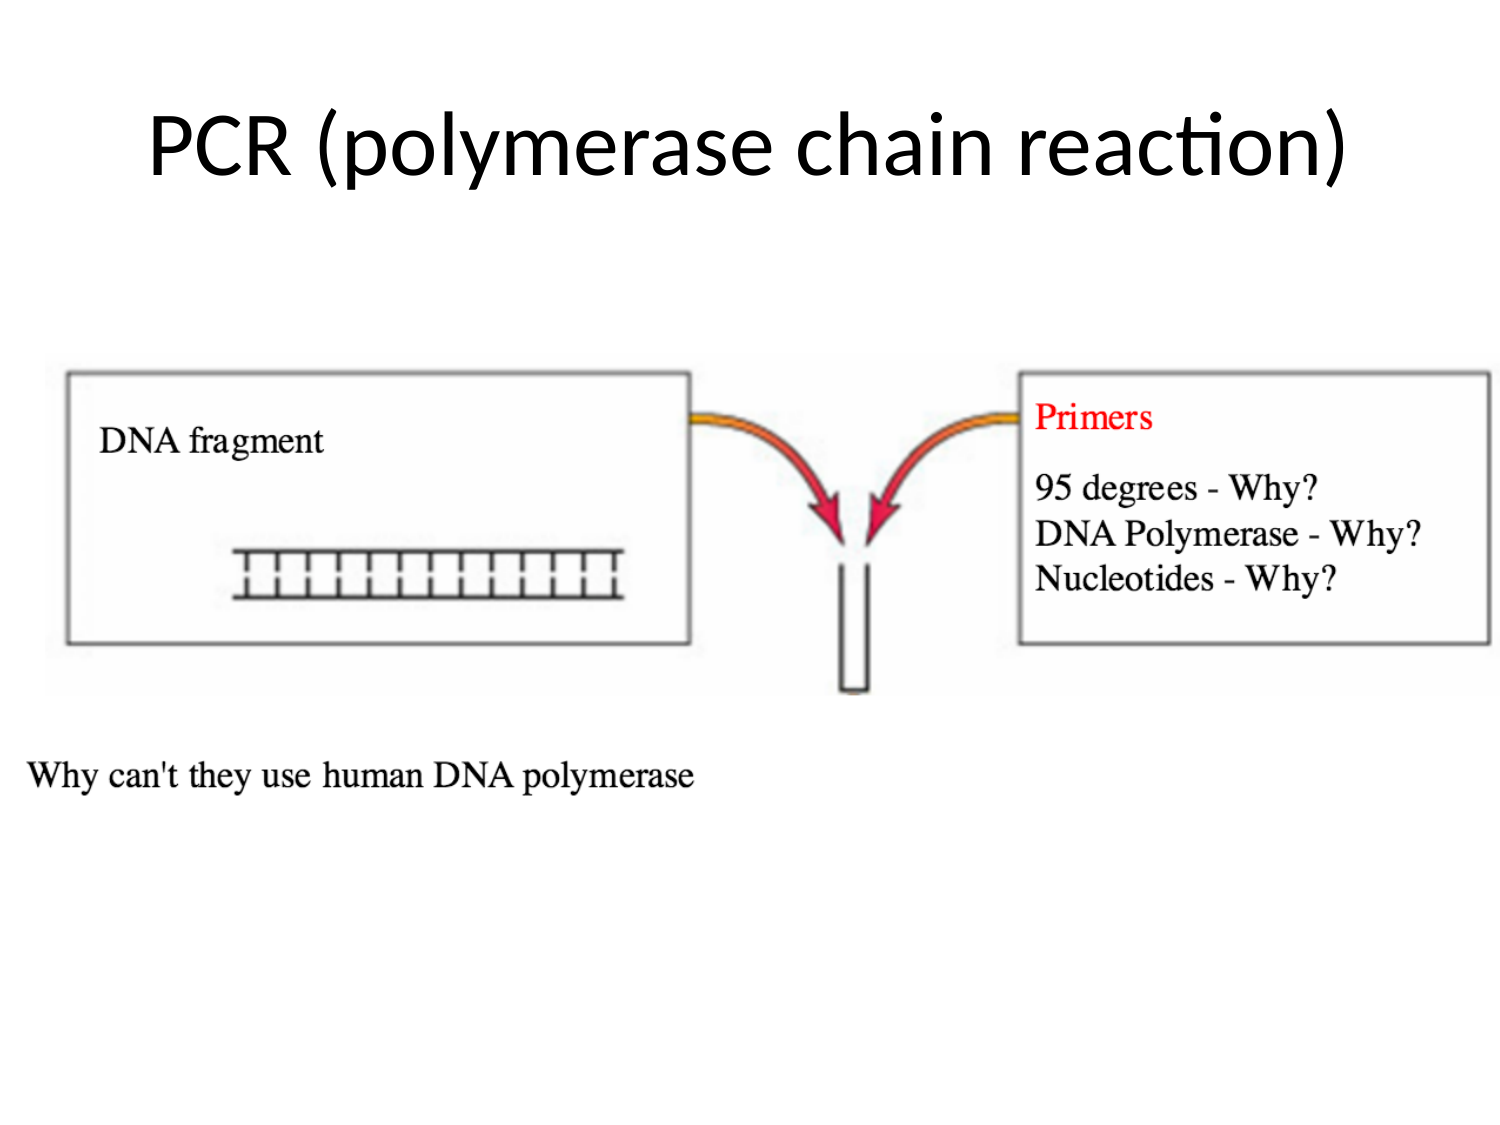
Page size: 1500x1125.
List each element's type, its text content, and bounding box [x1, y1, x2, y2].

title PCR (polymerase chain reaction) [75, 45, 1425, 233]
picture [0, 262, 1500, 858]
